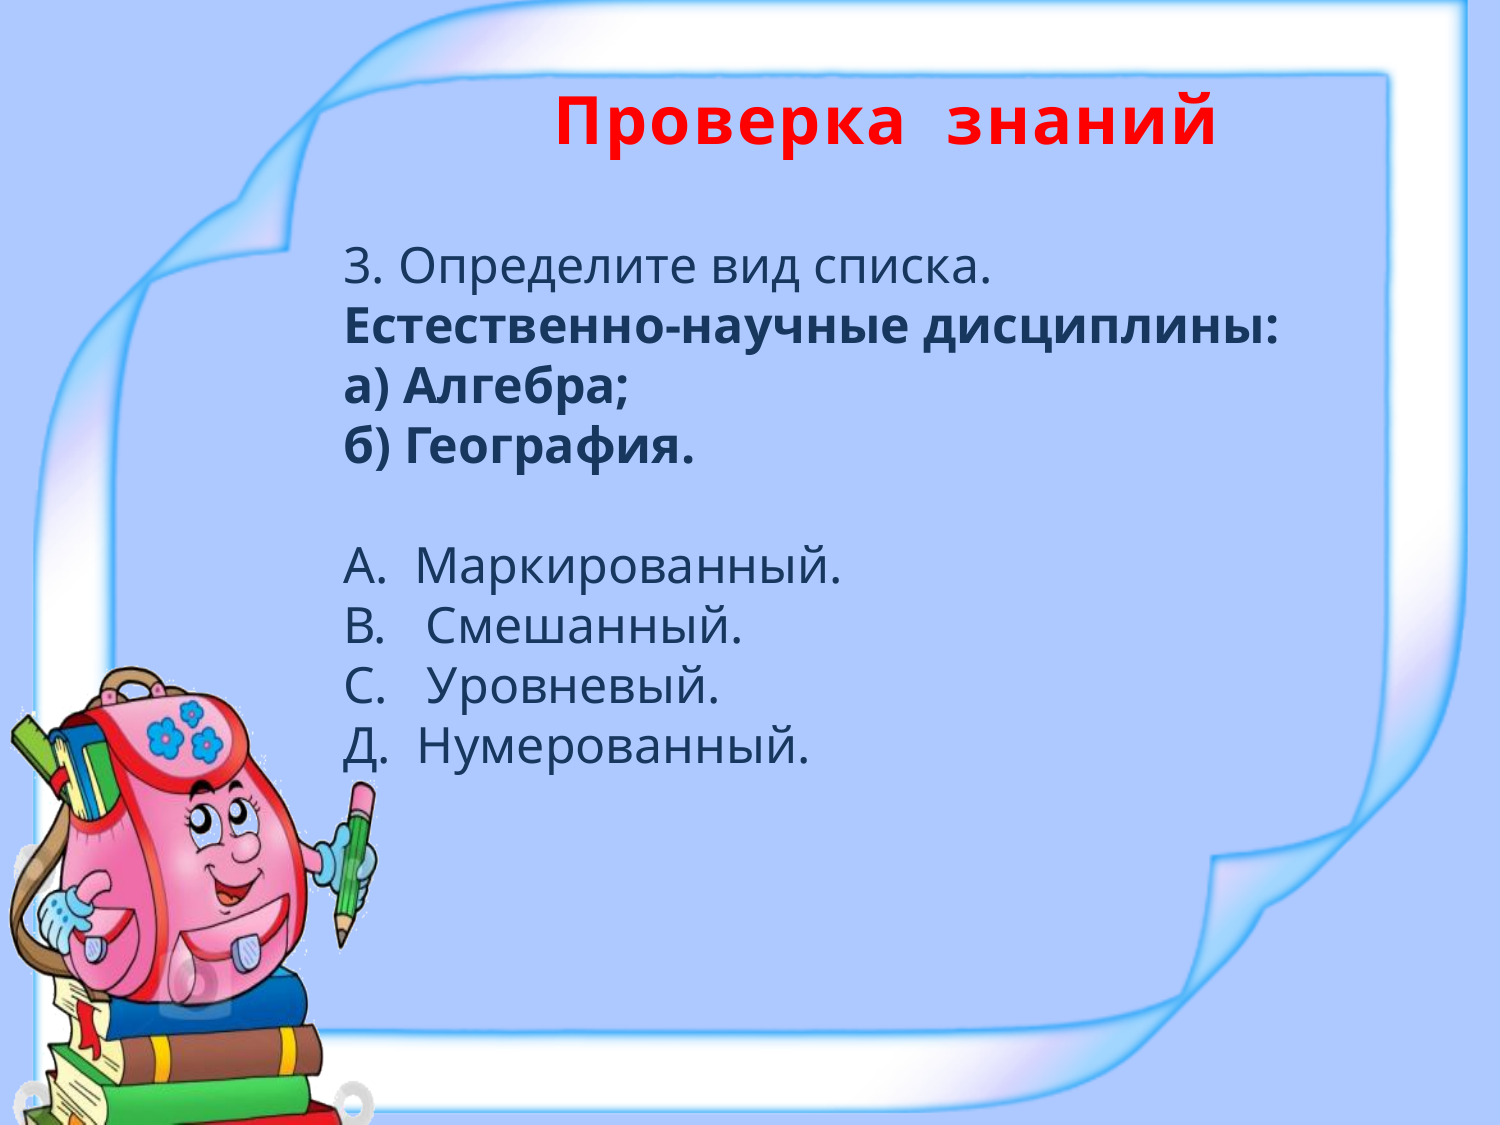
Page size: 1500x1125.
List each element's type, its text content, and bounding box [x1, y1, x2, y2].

text_box 3. Определите вид списка. Естественно-научные дисциплины: а) Алгебра; б) География. А. Маркированный. В. Смешанный. С. Уровневый. Д. Нумерованный. [328, 225, 1301, 901]
picture [0, 0, 1500, 1125]
list Проверка знаний [539, 70, 1449, 200]
